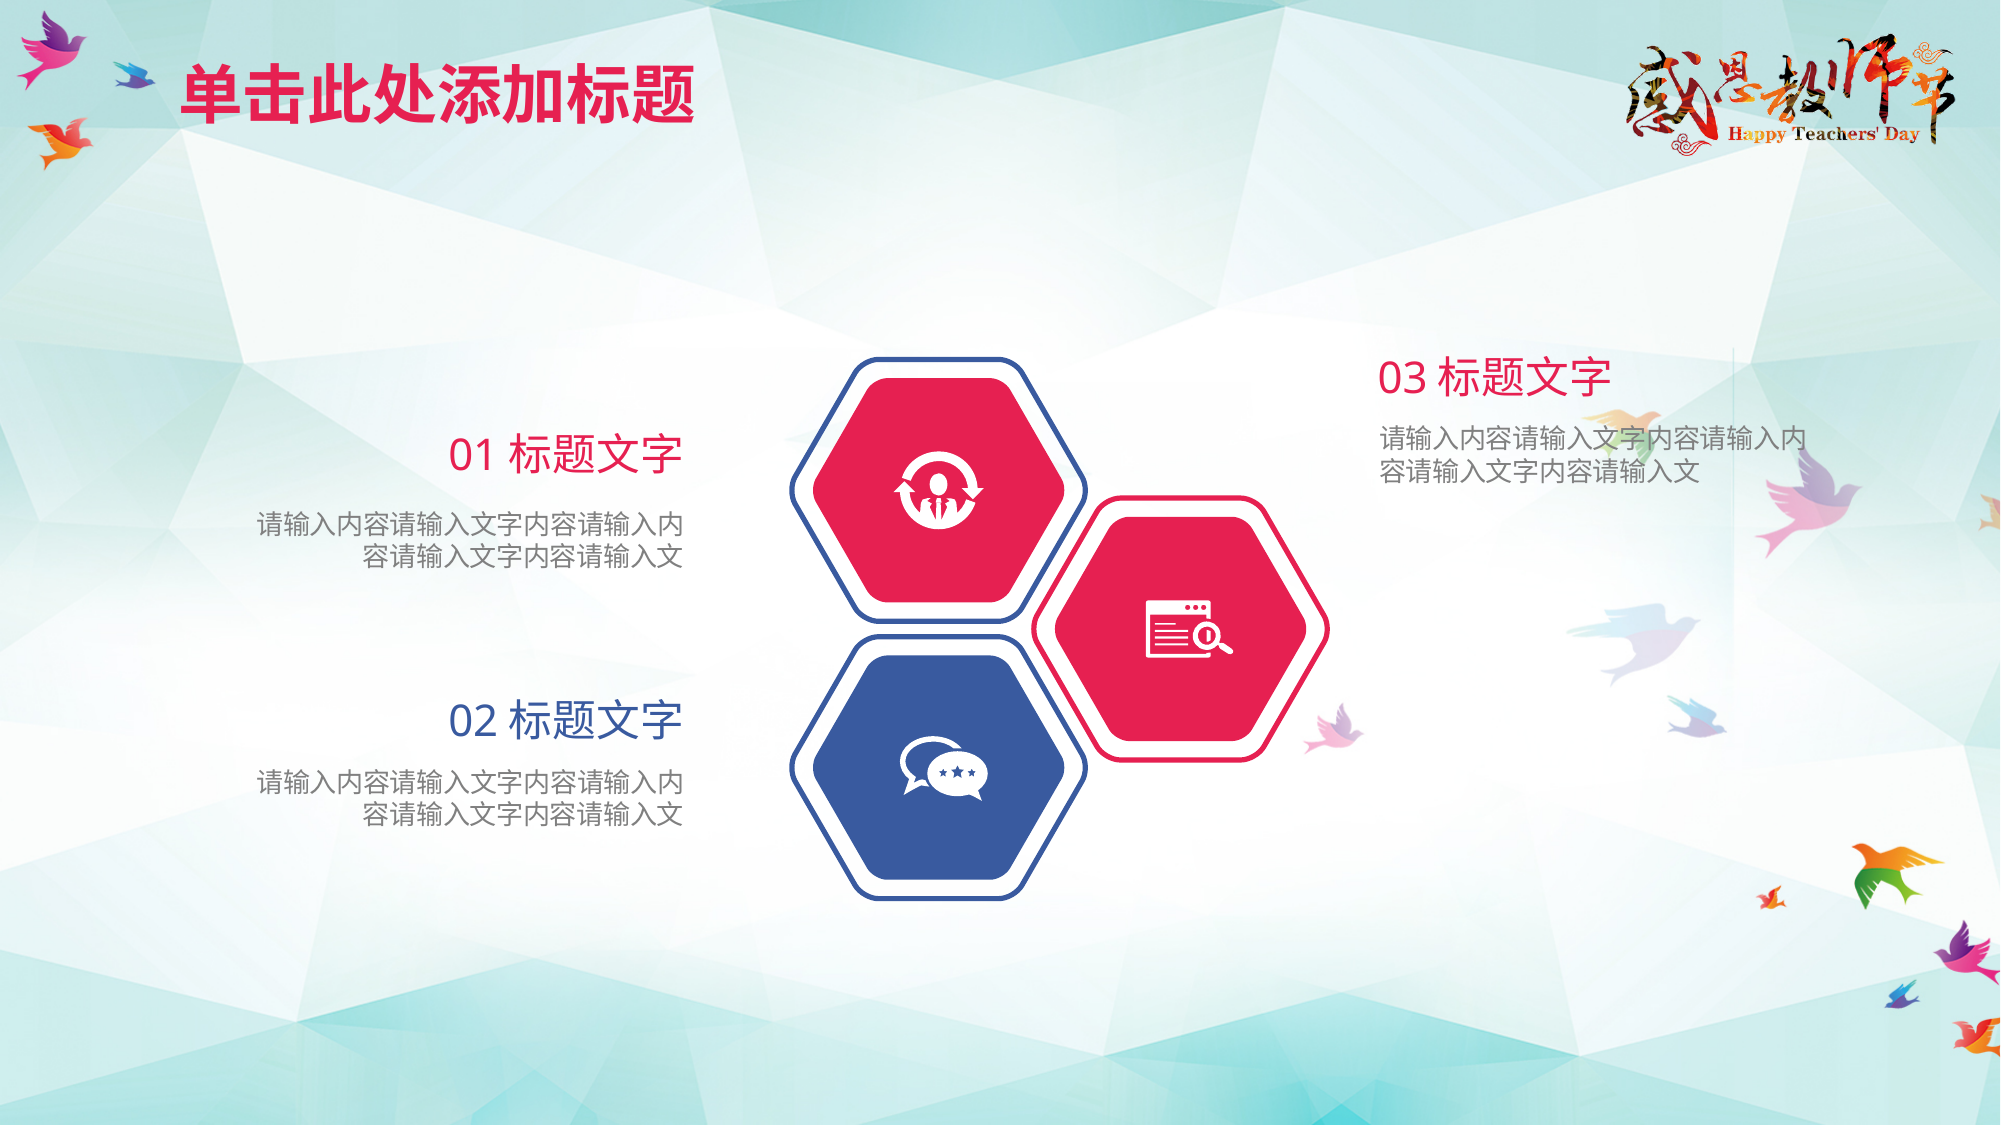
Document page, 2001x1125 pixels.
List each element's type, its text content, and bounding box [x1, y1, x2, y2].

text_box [899, 736, 988, 801]
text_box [790, 636, 1087, 899]
picture [0, 0, 2001, 1125]
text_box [228, 419, 873, 614]
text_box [893, 451, 984, 530]
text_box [790, 359, 1087, 622]
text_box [1188, 341, 1835, 528]
title 单击此处添加标题 [163, 54, 1889, 140]
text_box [1145, 600, 1234, 658]
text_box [1032, 498, 1329, 760]
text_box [228, 685, 873, 872]
